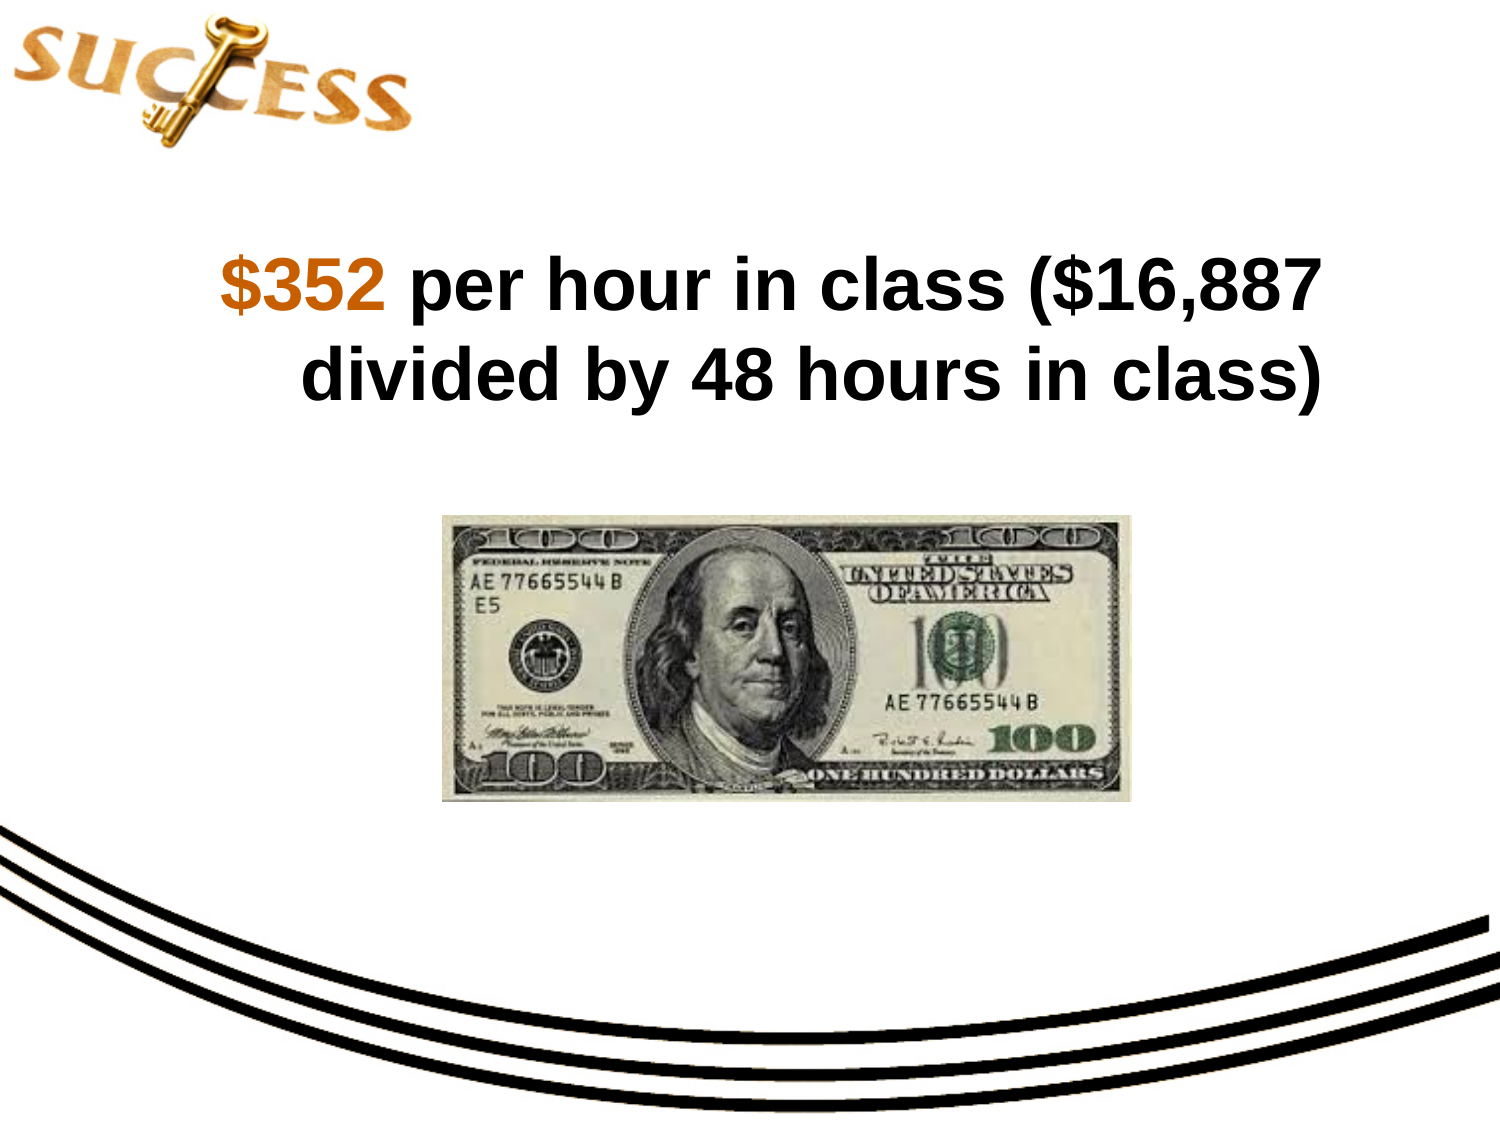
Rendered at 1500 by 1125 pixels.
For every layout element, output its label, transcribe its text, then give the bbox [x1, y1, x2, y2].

title $352 per hour in class ($16,887 divided by 48 hours in class) [64, 231, 1340, 420]
picture [0, 0, 1500, 1125]
